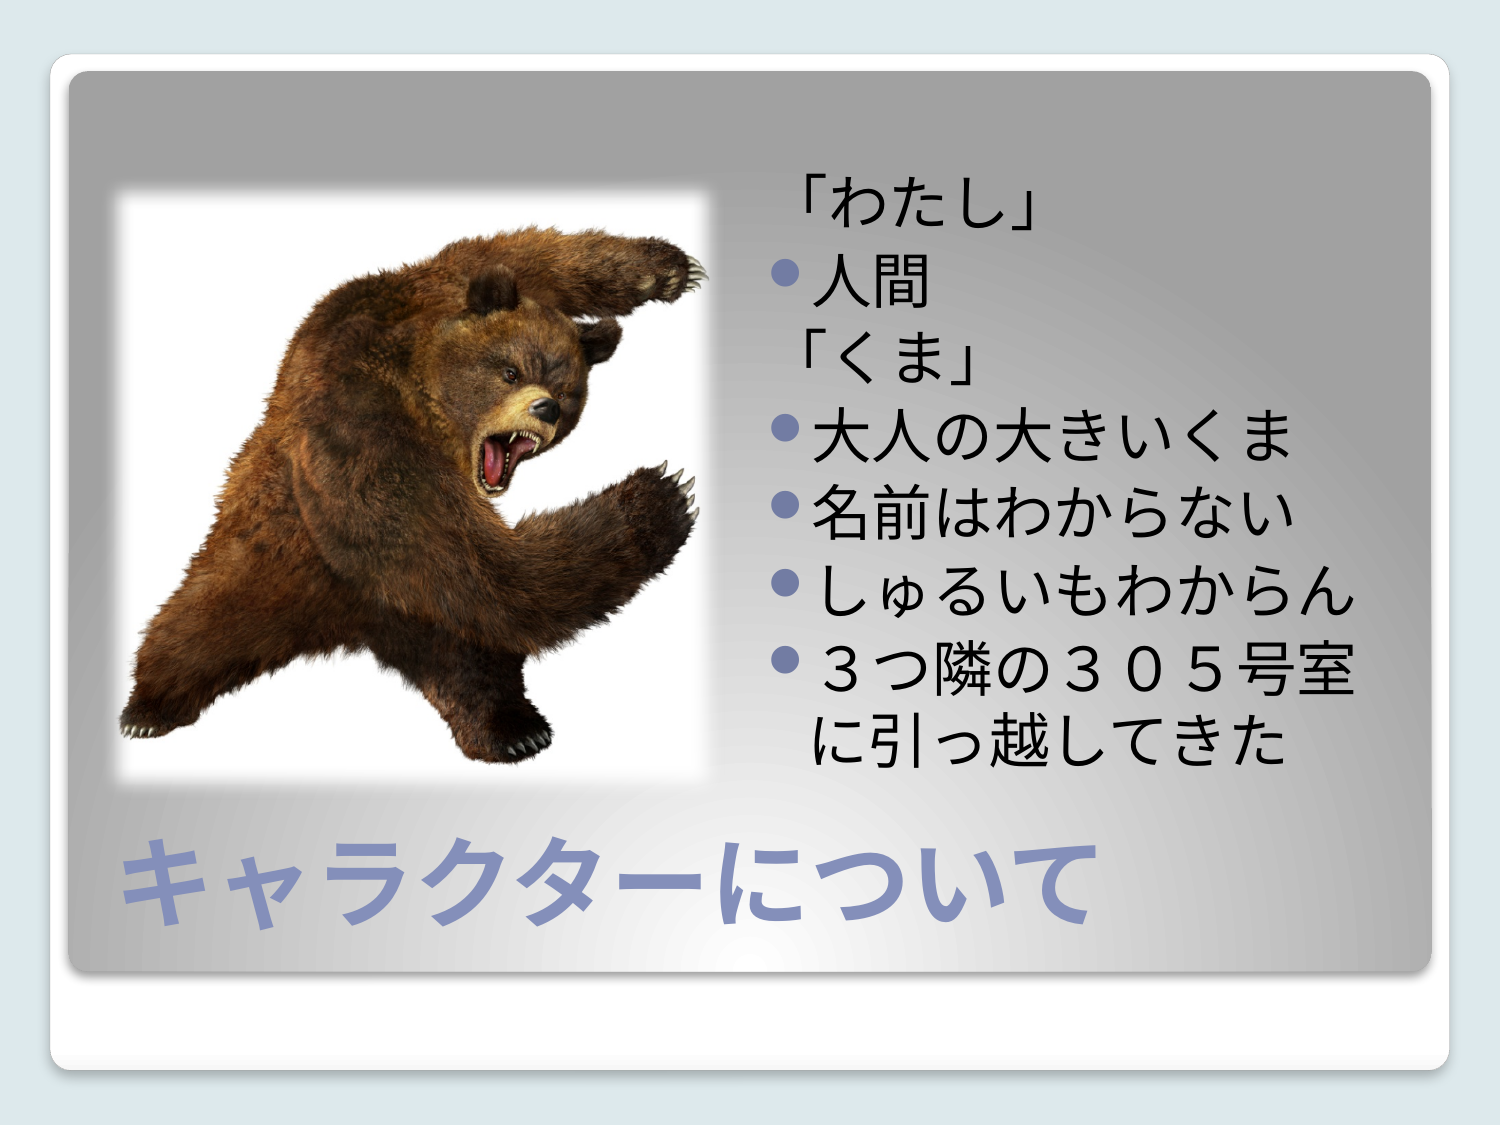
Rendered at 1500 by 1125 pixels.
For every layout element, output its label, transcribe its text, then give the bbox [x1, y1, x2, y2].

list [99, 174, 726, 801]
list 「わたし」 人間 「くま」 大人の大きいくま 名前はわからない しゅるいもわからん ３つ隣の３０５号室に引っ越してきた [737, 149, 1383, 870]
title キャラクターについて [99, 774, 1443, 948]
